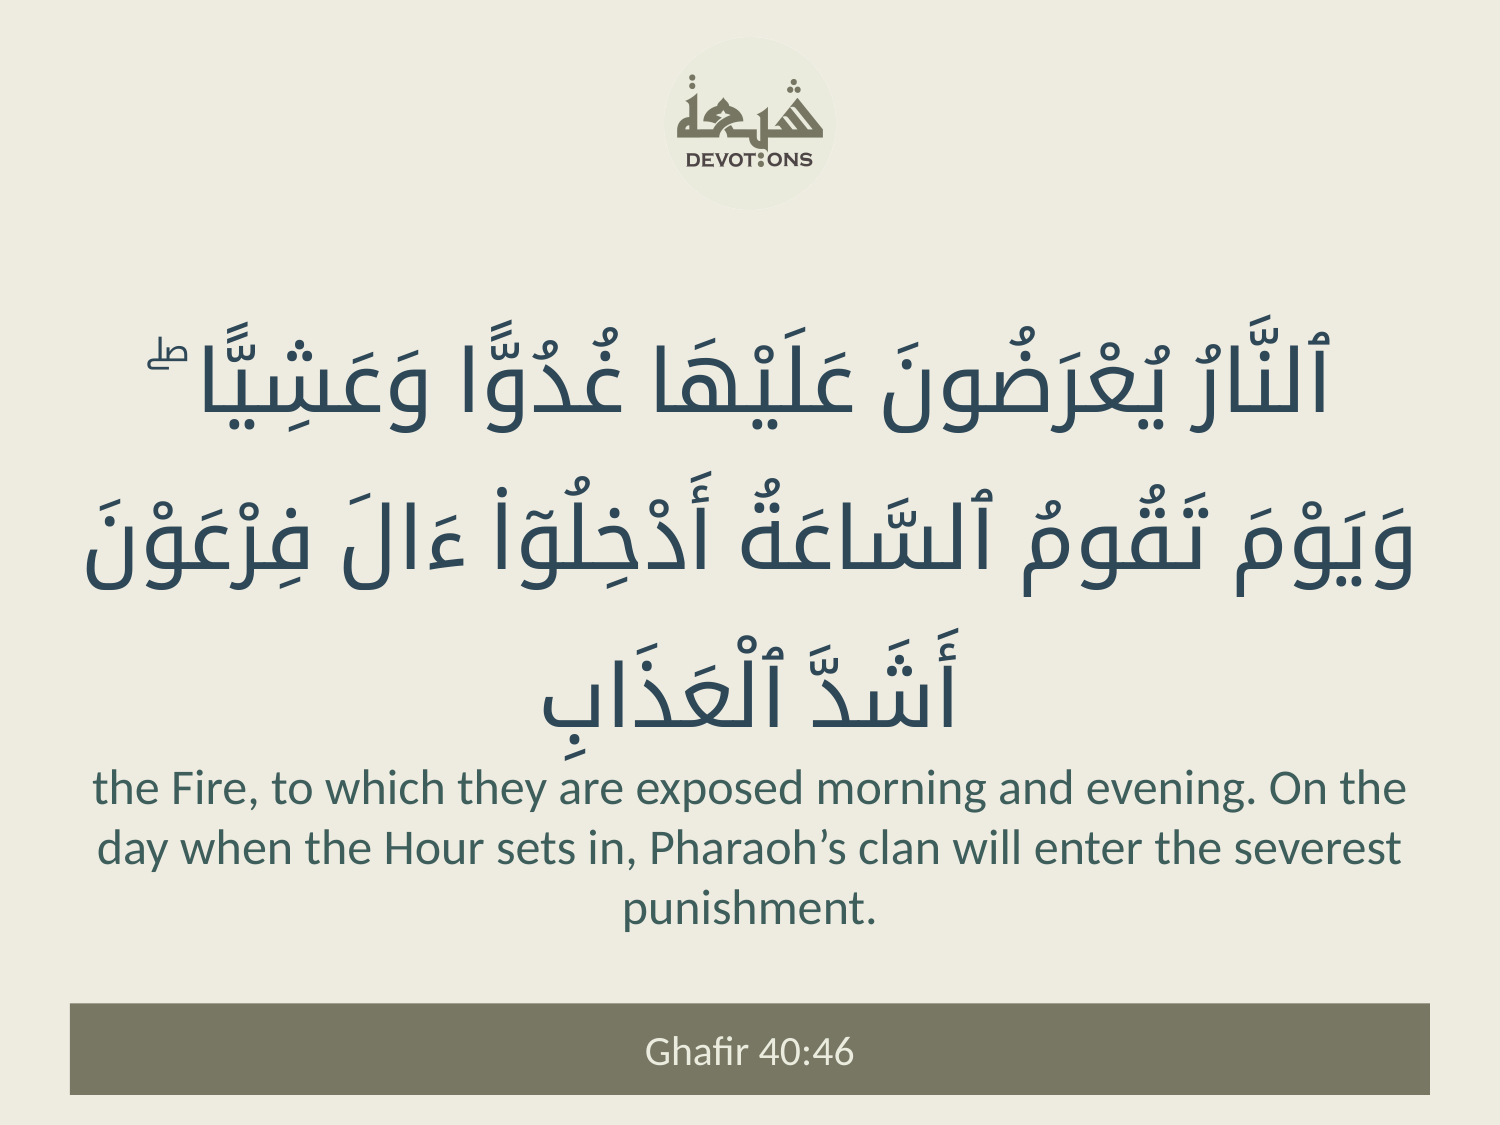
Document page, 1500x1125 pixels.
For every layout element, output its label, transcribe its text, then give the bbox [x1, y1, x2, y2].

list ٱلنَّارُ يُعْرَضُونَ عَلَيْهَا غُدُوًّا وَعَشِيًّا ۖ وَيَوْمَ تَقُومُ ٱلسَّاعَةُ أَدْخِلُوٓا۟ ءَالَ فِرْعَوْنَ أَشَدَّ ٱلْعَذَابِ the Fire, to which they are exposed morning and evening. On the day when the Hour sets in, Pharaoh’s clan will enter the severest punishment. [69, 203, 1430, 1003]
list Ghafir 40:46 [69, 1003, 1430, 1095]
picture [656, 29, 844, 203]
